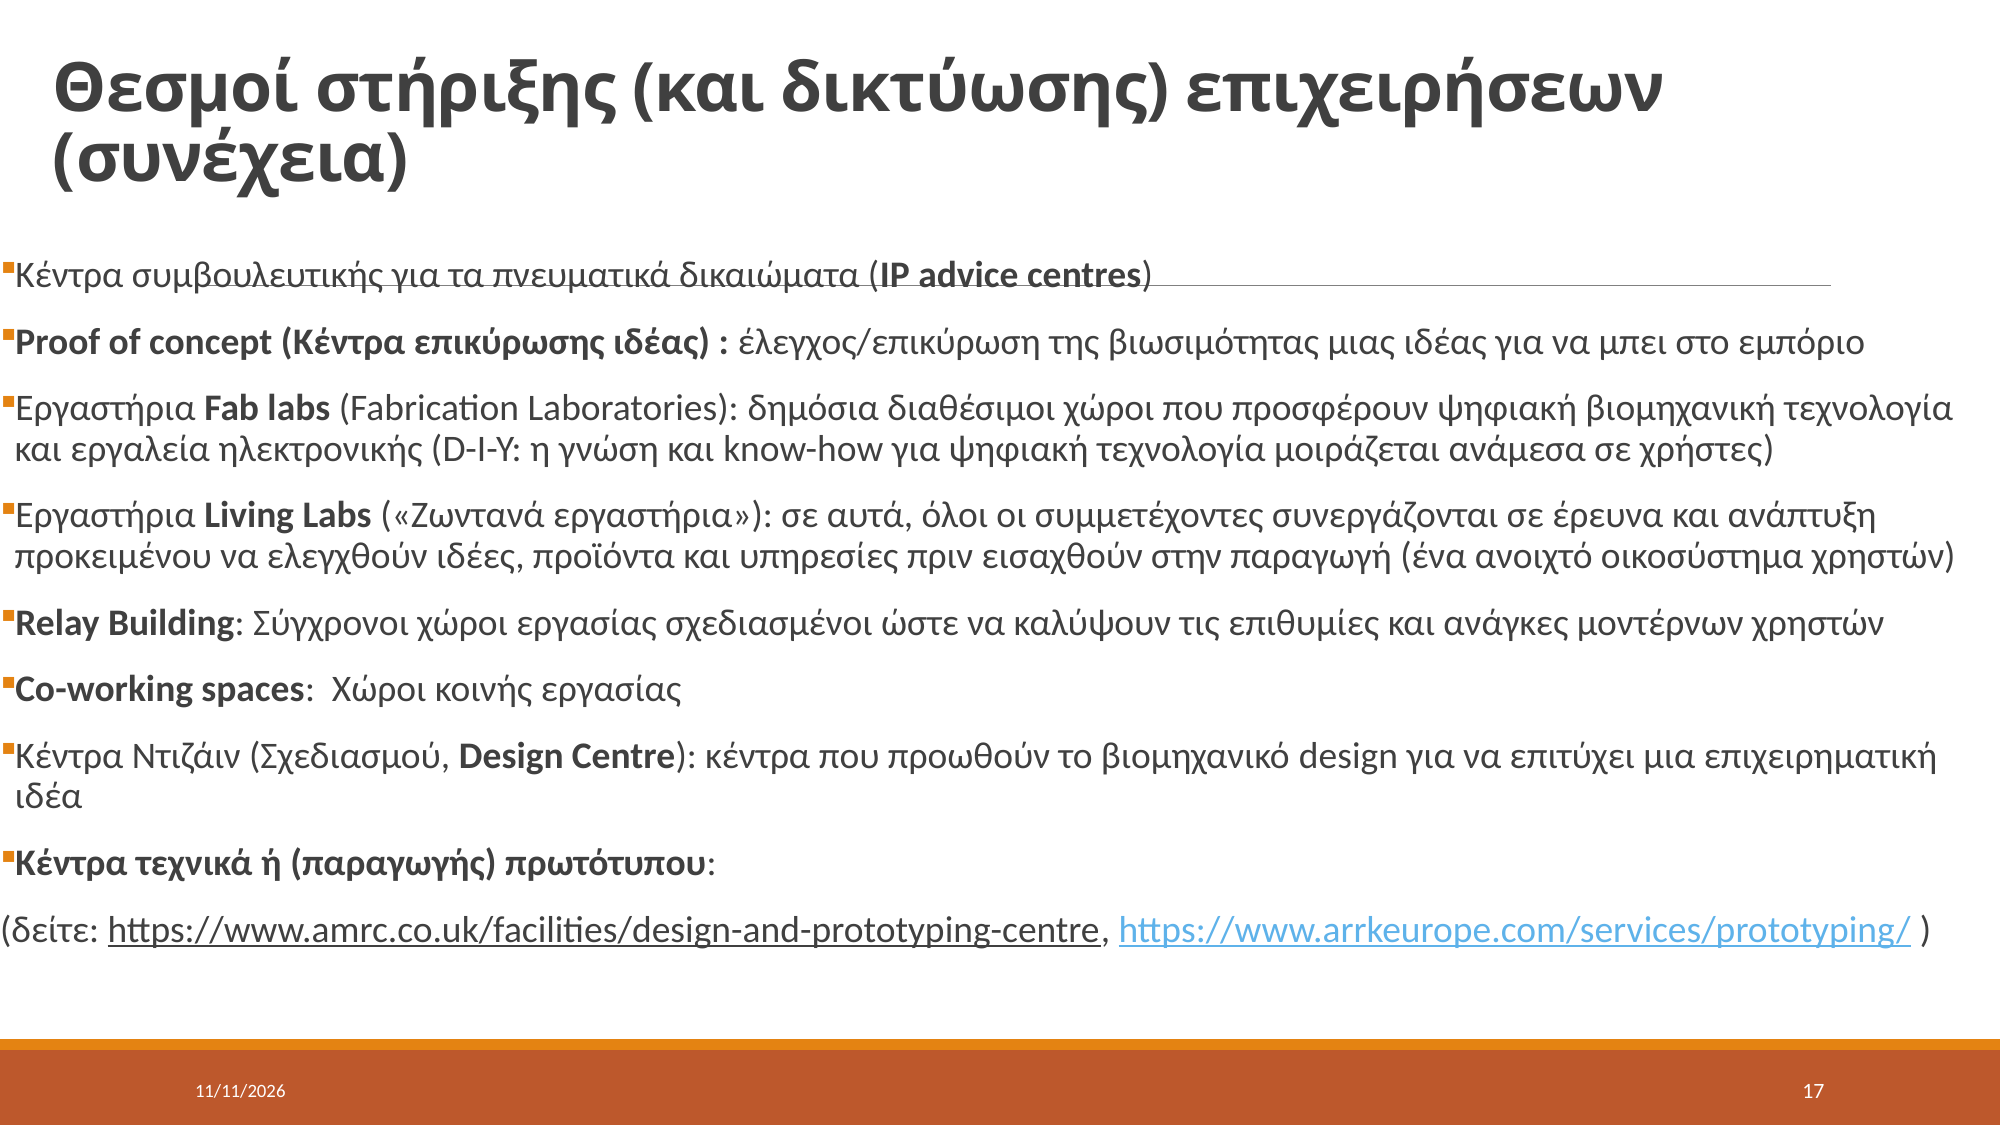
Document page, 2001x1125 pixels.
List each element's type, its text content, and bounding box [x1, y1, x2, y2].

slide_number 17 [1624, 1059, 1840, 1120]
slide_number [180, 1059, 586, 1120]
list Κέντρα συμβουλευτικής για τα πνευματικά δικαιώματα (IP advice centres) Proof of concept (Κέντρα επικύρωσης ιδέας) : έλεγχος/επικύρωση της βιωσιμότητας μιας ιδέας για να μπει στο εμπόριο Εργαστήρια Fab labs (Fabrication Laboratories): δημόσια διαθέσιμοι χώροι που προσφέρουν ψηφιακή βιομηχανική τεχνολογία και εργαλεία ηλεκτρονικής (D-I-Y: η γνώση και know-how για ψηφιακή τεχνολογία μοιράζεται ανάμεσα σε χρήστες) Εργαστήρια Living Labs («Ζωντανά εργαστήρια»): σε αυτά, όλοι οι συμμετέχοντες συνεργάζονται σε έρευνα και ανάπτυξη προκειμένου να ελεγχθούν ιδέες, προϊόντα και υπηρεσίες πριν εισαχθούν στην παραγωγή (ένα ανοιχτό οικοσύστημα χρηστών) Relay Building: Σύγχρονοι χώροι εργασίας σχεδιασμένοι ώστε να καλύψουν τις επιθυμίες και ανάγκες μοντέρνων χρηστών Co-working spaces: Χώροι κοινής εργασίας Κέντρα Ντιζάιν (Σχεδιασμού, Design Centre): κέντρα που προωθούν το βιομηχανικό design για να επιτύχει μια επιχειρηματική ιδέα Κέντρα τεχνικά ή (παραγωγής) πρωτότυπου: (δείτε: https://www.amrc.co.uk/facilities/design-and-prototyping-centre, https://www.arrkeurope.com/services/prototyping/ ) [0, 247, 2000, 1078]
title Θεσμοί στήριξης (και δικτύωσης) επιχειρήσεων (συνέχεια) [37, 47, 1984, 203]
